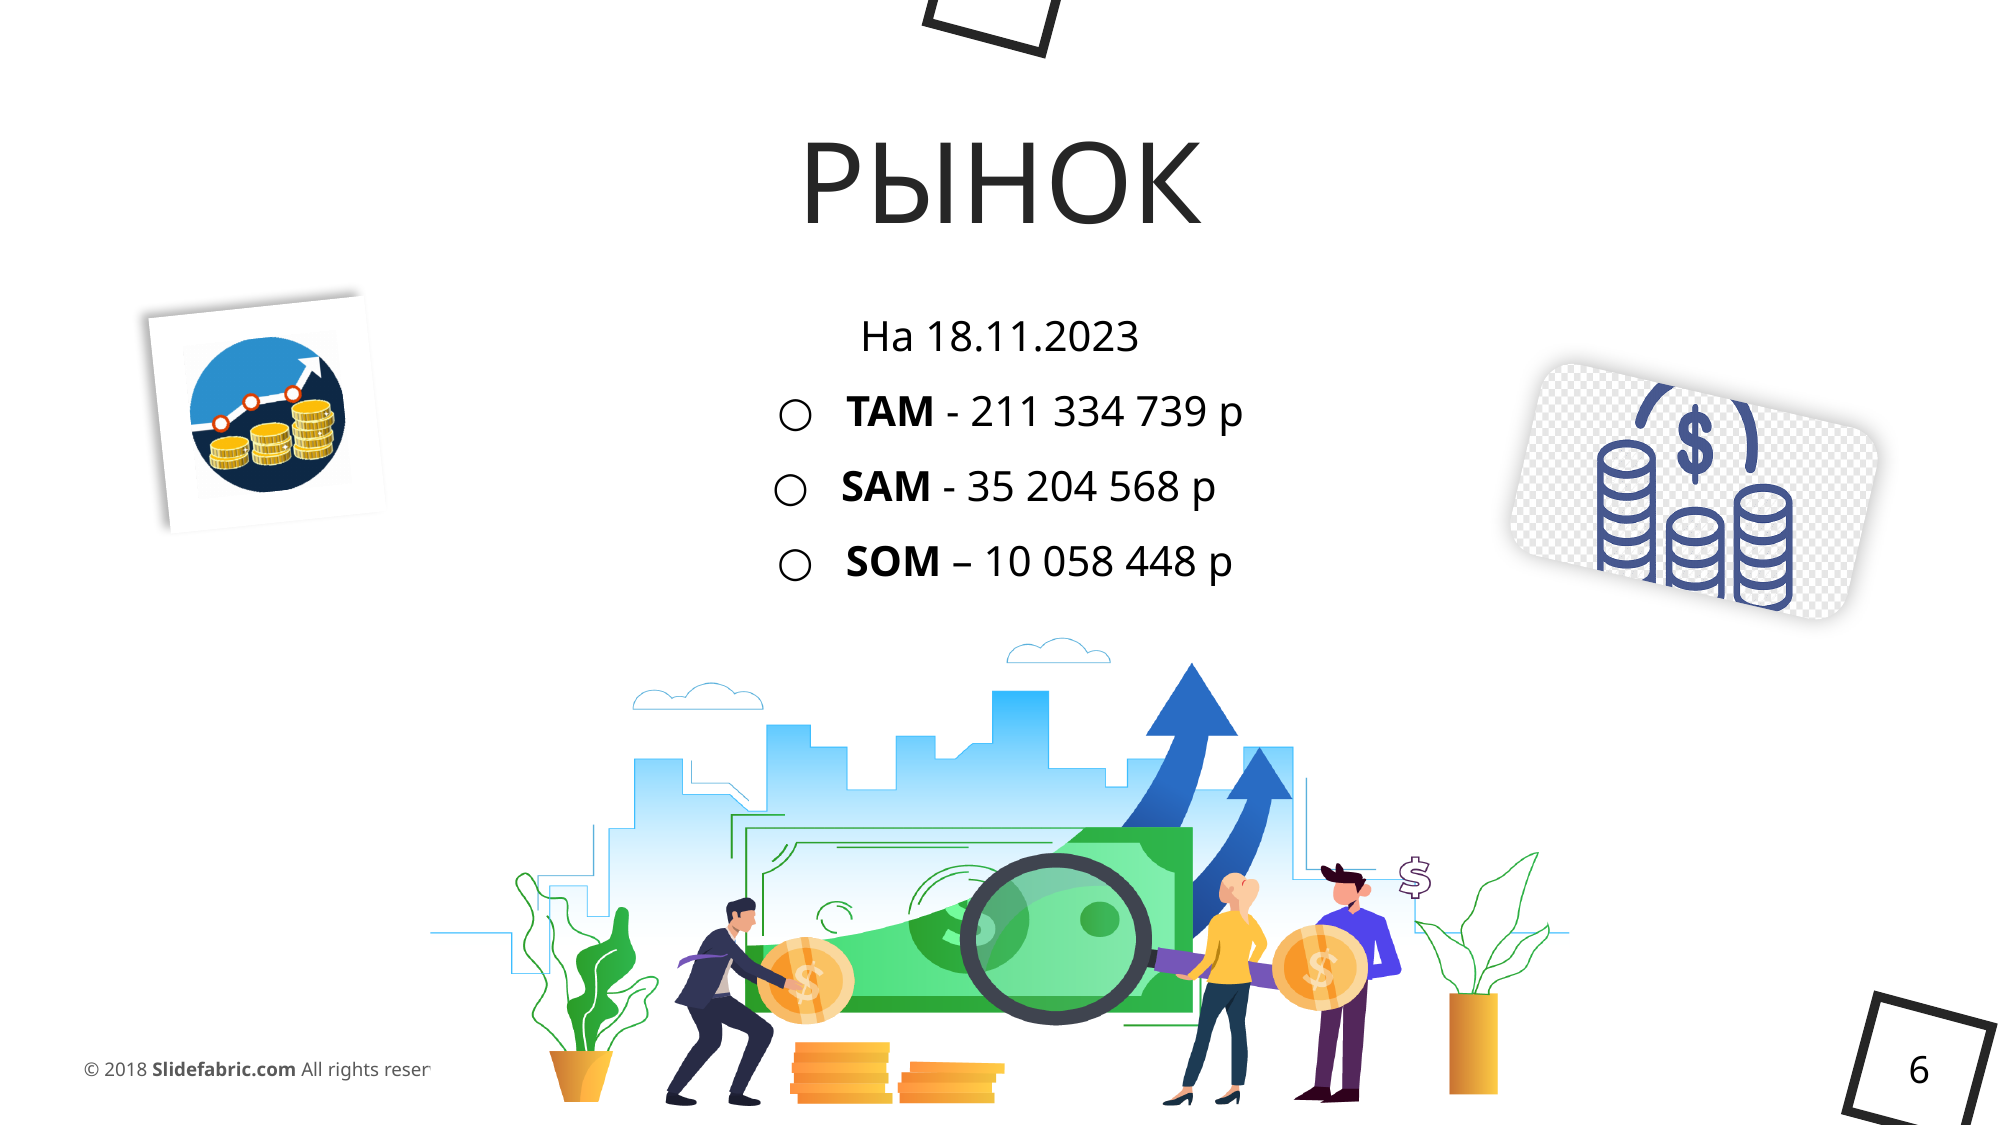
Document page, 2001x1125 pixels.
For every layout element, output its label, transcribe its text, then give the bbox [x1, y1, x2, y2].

text_box На 18.11.2023 ○ TAM - 211 334 739 р ○ SAM - 35 204 568 р ○ SOM – 10 058 448 р [518, 277, 1482, 592]
text_box [926, 0, 1058, 55]
picture [183, 331, 351, 499]
picture [1510, 363, 1878, 620]
text_box РЫНОК [782, 103, 1218, 254]
picture [430, 633, 1570, 1125]
